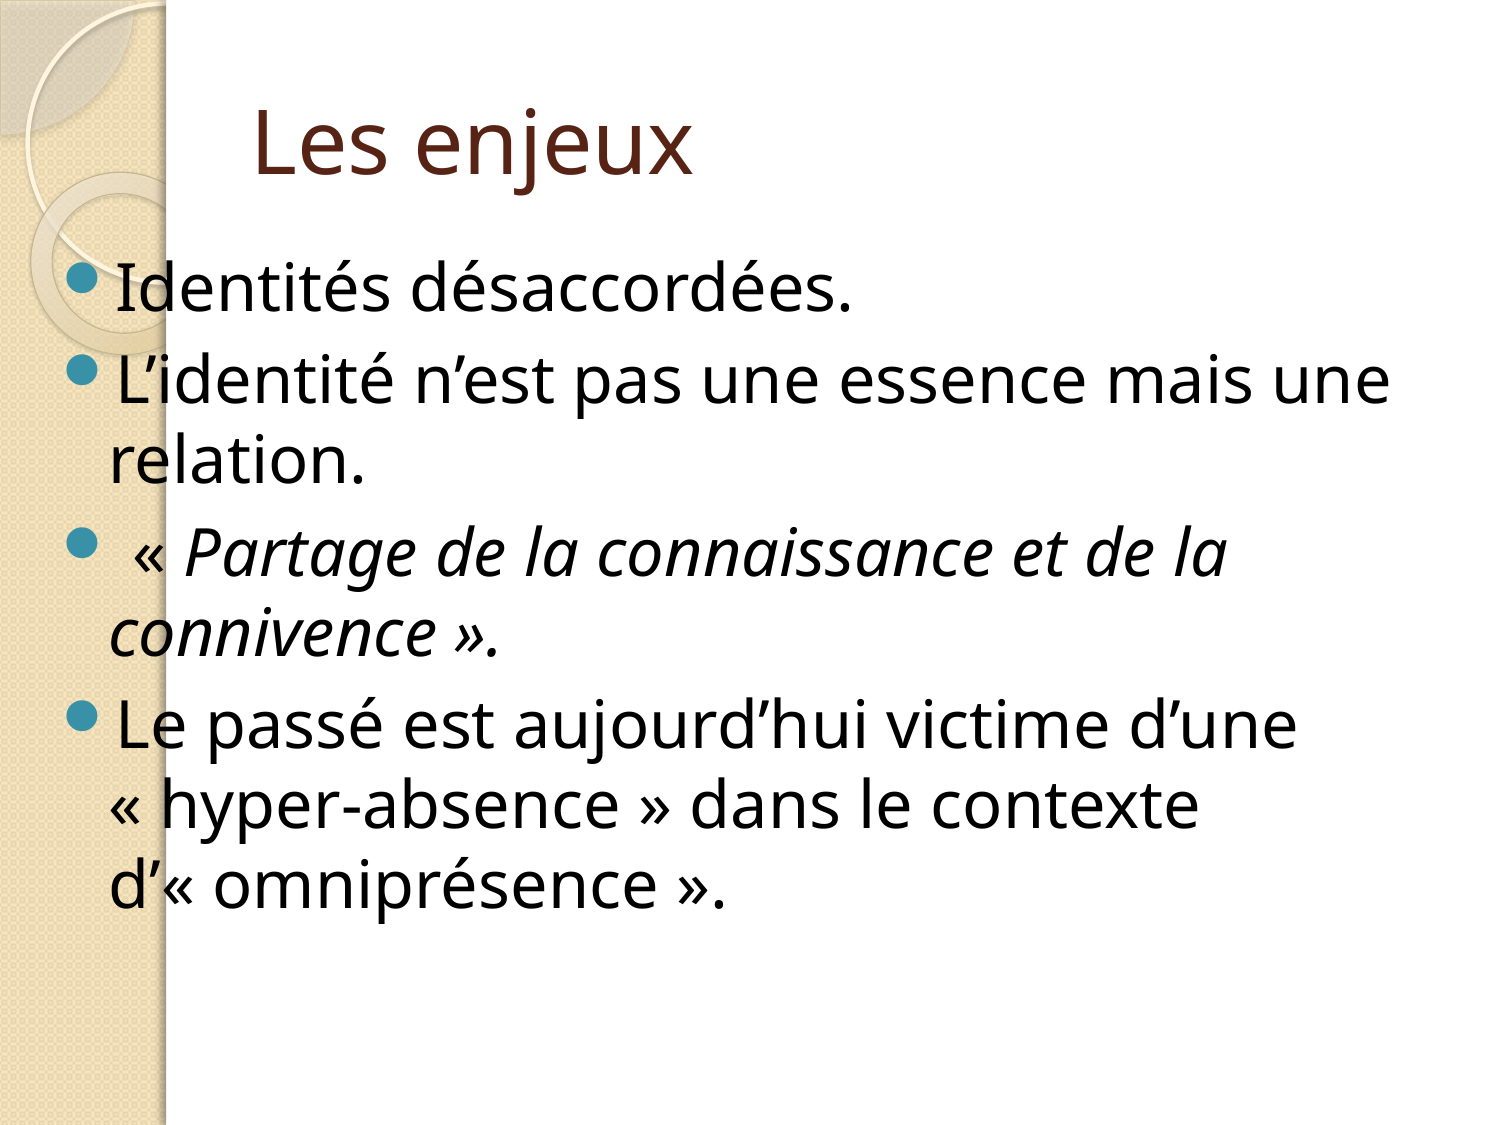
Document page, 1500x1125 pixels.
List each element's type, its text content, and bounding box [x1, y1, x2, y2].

list Identités désaccordées. L’identité n’est pas une essence mais une relation. « Partage de la connaissance et de la connivence ». Le passé est aujourd’hui victime d’une « hyper-absence » dans le contexte d’« omniprésence ». [33, 237, 1466, 1025]
title Les enjeux [235, 45, 1466, 233]
